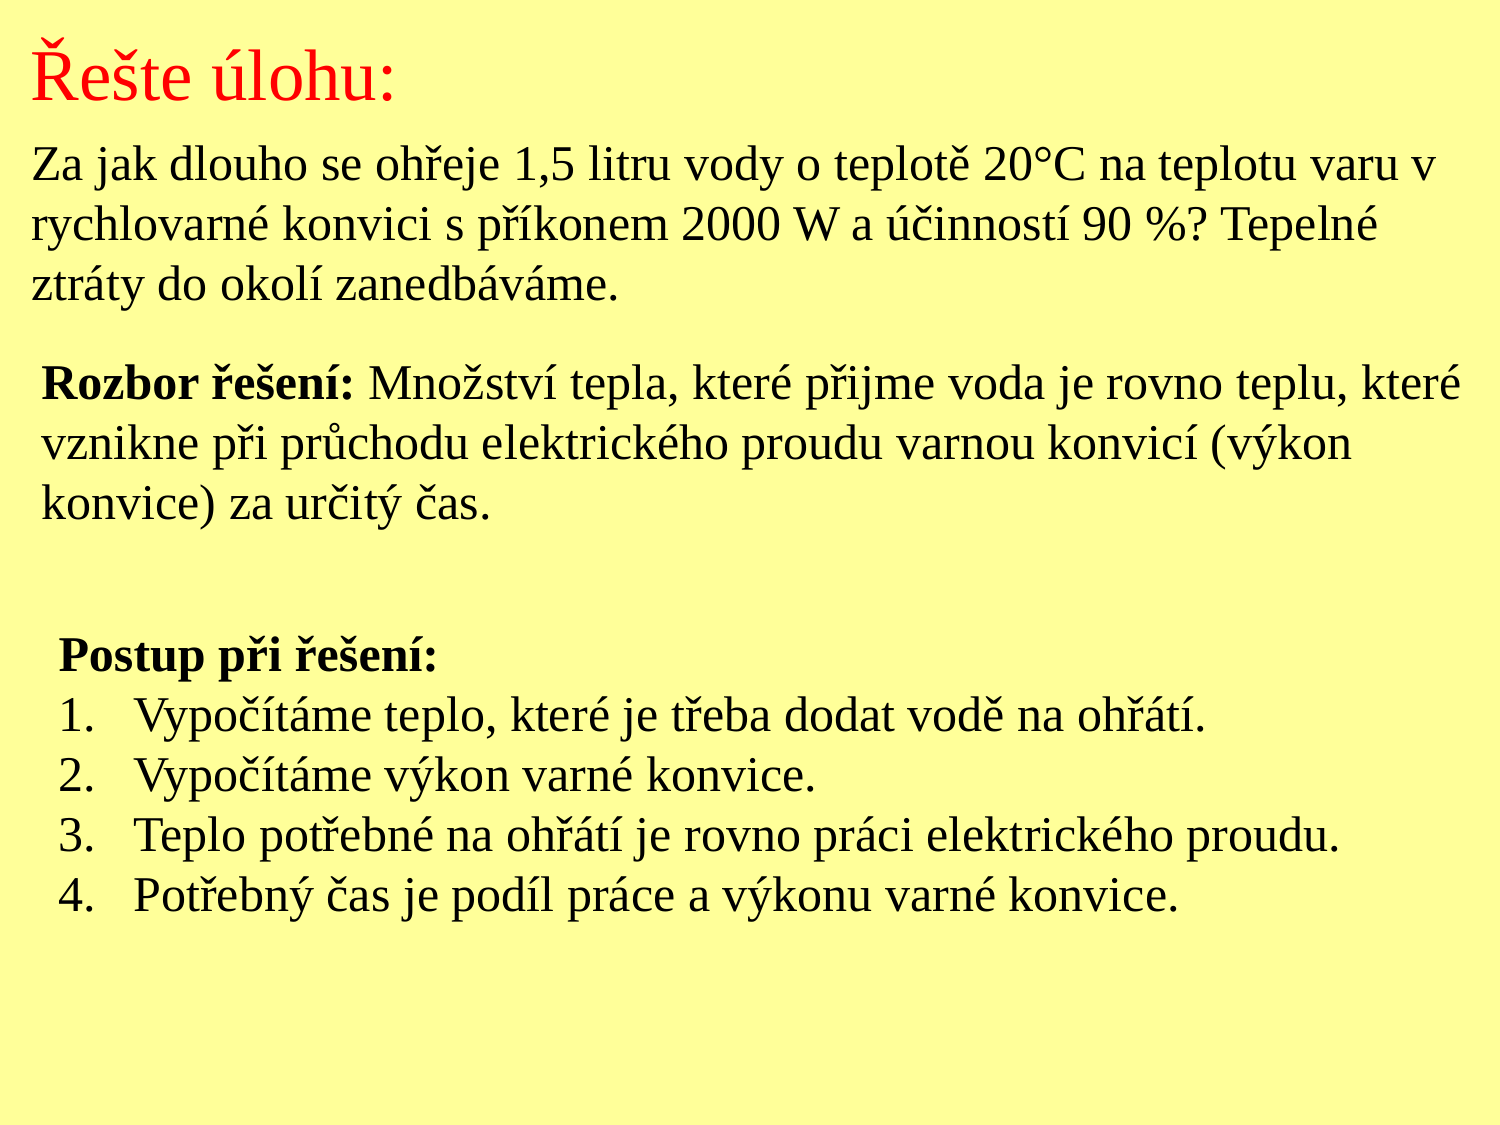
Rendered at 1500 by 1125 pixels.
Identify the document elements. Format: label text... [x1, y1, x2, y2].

text_box Rozbor řešení: Množství tepla, které přijme voda je rovno teplu, které vznikne při průchodu elektrického proudu varnou konvicí (výkon konvice) za určitý čas. [26, 342, 1488, 538]
text_box Řešte úlohu: [15, 20, 413, 123]
text_box Postup při řešení: Vypočítáme teplo, které je třeba dodat vodě na ohřátí. Vypočítáme výkon varné konvice. Teplo potřebné na ohřátí je rovno práci elektrického proudu. Potřebný čas je podíl práce a výkonu varné konvice. [43, 614, 1442, 990]
text_box Za jak dlouho se ohřeje 1,5 litru vody o teplotě 20°C na teplotu varu v rychlovarné konvici s příkonem 2000 W a účinností 90 %? Tepelné ztráty do okolí zanedbáváme. [15, 122, 1477, 401]
